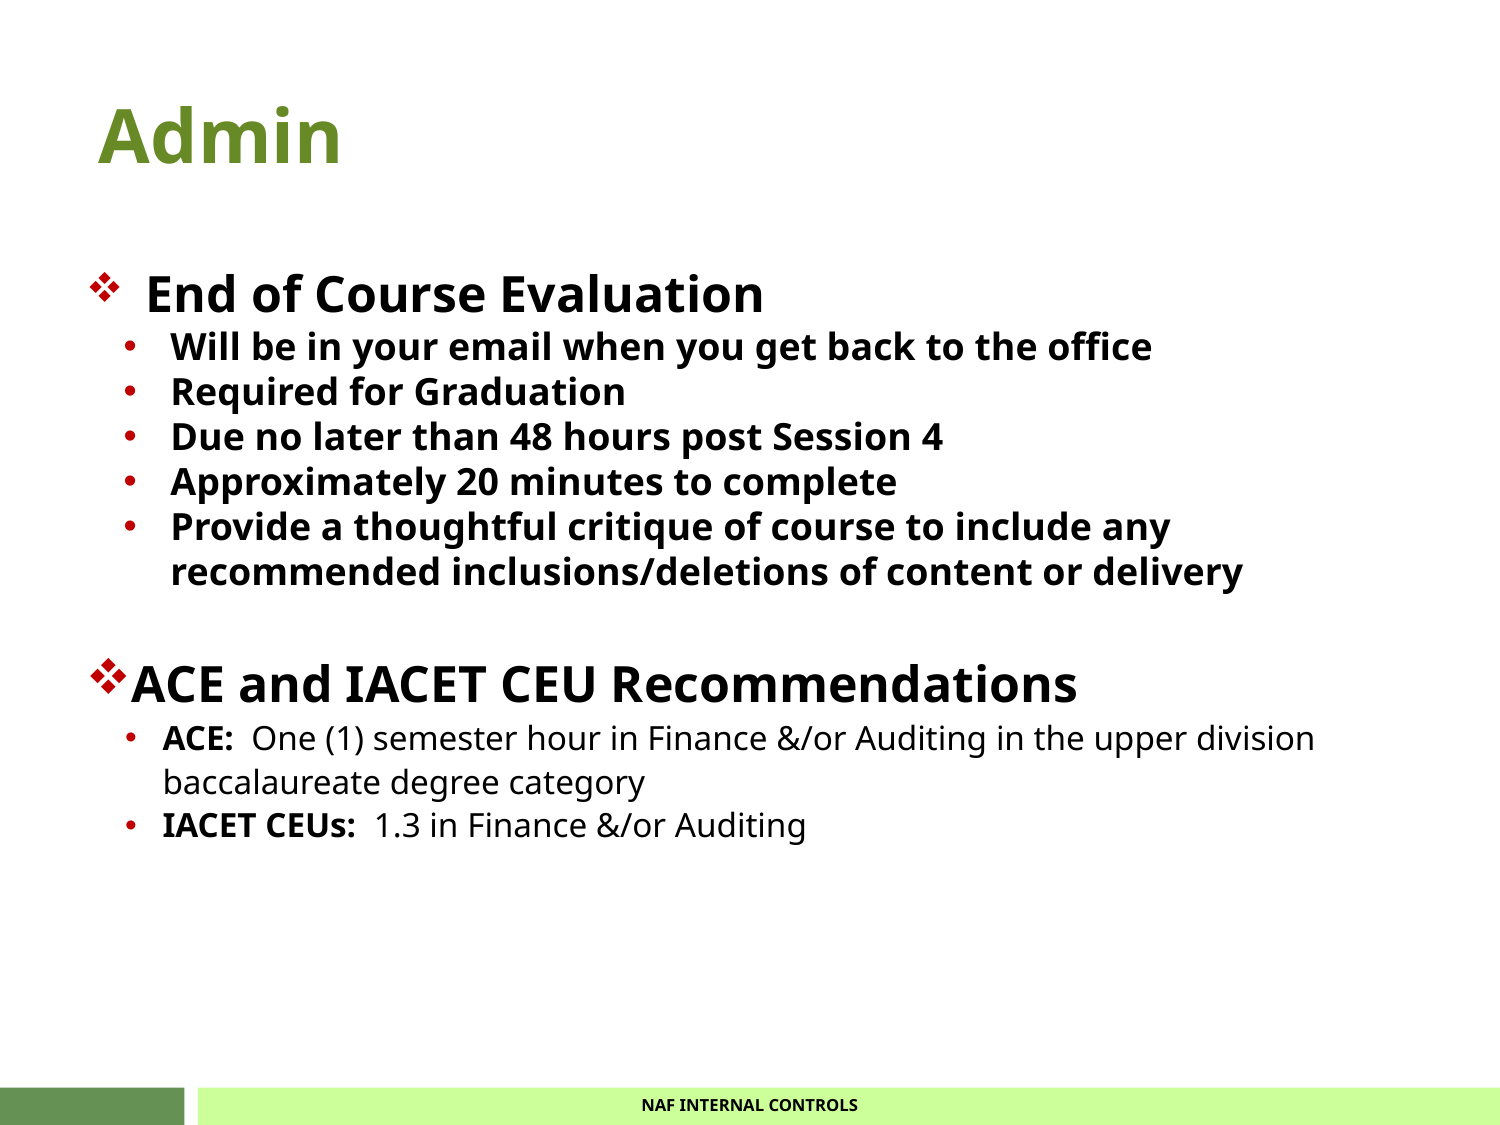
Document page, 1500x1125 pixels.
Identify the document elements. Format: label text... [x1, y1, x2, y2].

list End of Course Evaluation Will be in your email when you get back to the office Required for Graduation Due no later than 48 hours post Session 4 Approximately 20 minutes to complete Provide a thoughtful critique of course to include any recommended inclusions/deletions of content or delivery ACE and IACET CEU Recommendations ACE: One (1) semester hour in Finance &/or Auditing in the upper division baccalaureate degree category IACET CEUs: 1.3 in Finance &/or Auditing [71, 255, 1439, 1006]
footer NAF INTERNAL CONTROLS [0, 1087, 1500, 1125]
title Admin [83, 76, 1309, 187]
